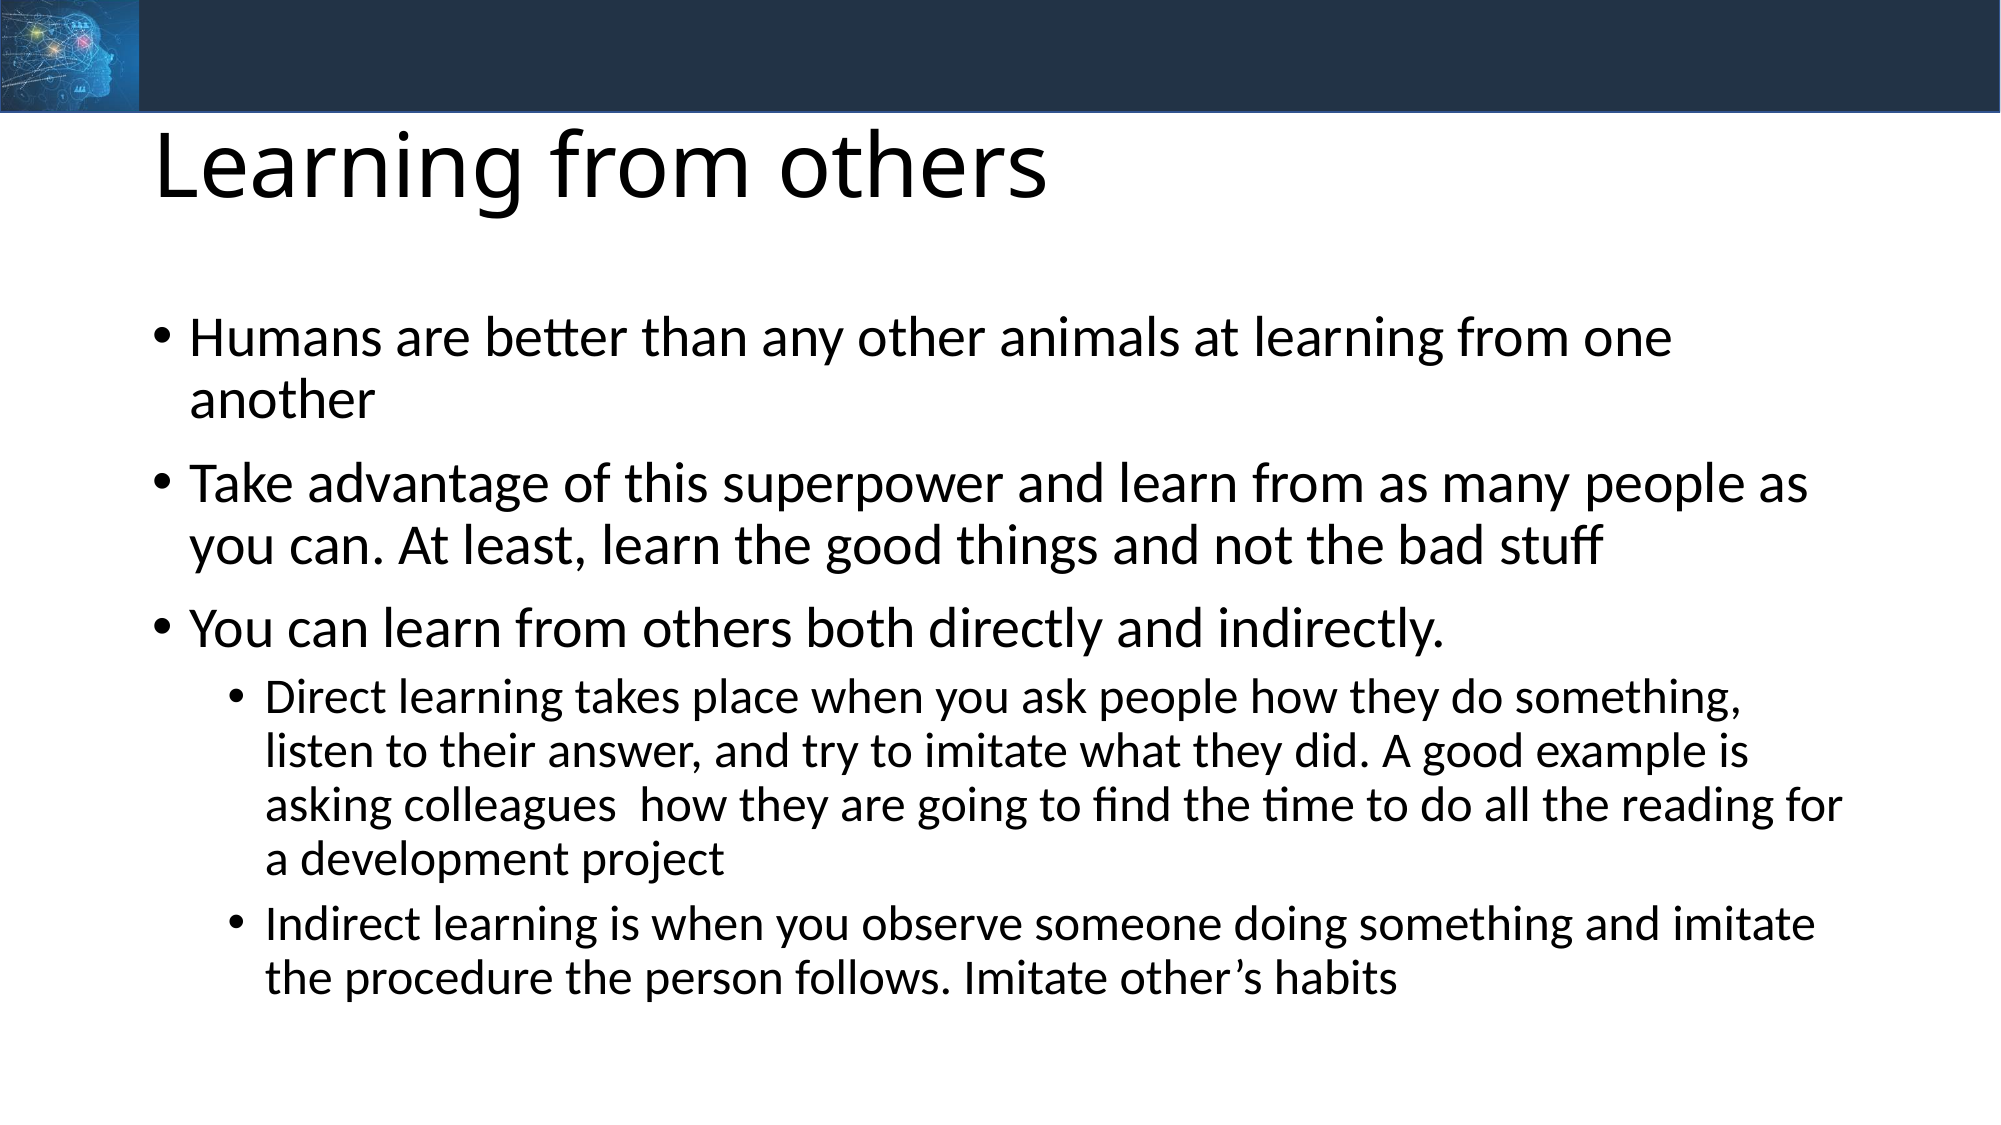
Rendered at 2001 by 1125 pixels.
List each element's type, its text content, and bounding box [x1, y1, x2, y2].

title Learning from others [137, 59, 1863, 278]
list Humans are better than any other animals at learning from one another Take advantage of this superpower and learn from as many people as you can. At least, learn the good things and not the bad stuff You can learn from others both directly and indirectly. Direct learning takes place when you ask people how they do something, listen to their answer, and try to imitate what they did. A good example is asking colleagues how they are going to find the time to do all the reading for a development project Indirect learning is when you observe someone doing something and imitate the procedure the person follows. Imitate other’s habits [137, 299, 1863, 1014]
picture [2, 0, 140, 111]
